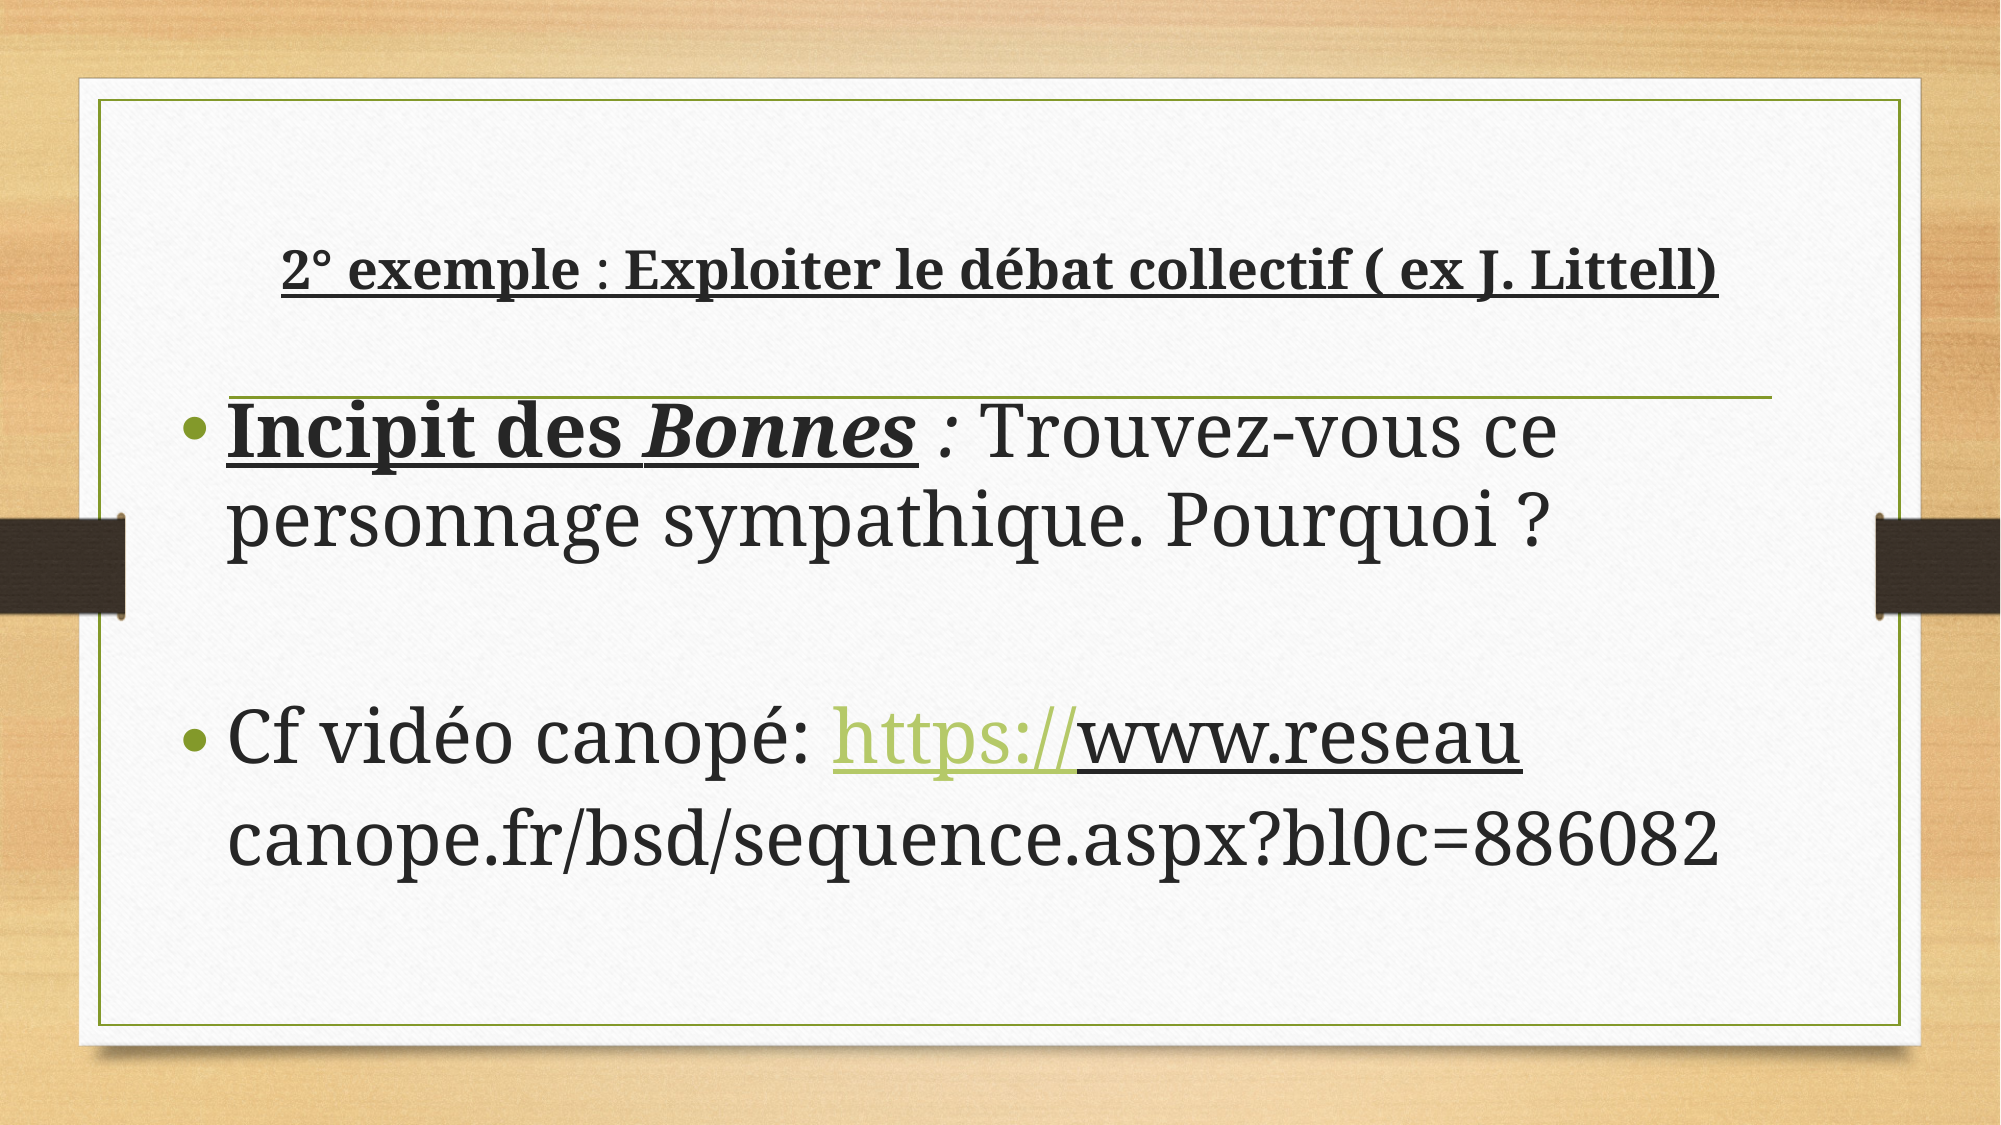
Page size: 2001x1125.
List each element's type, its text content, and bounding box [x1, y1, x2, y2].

picture [0, 0, 2001, 1125]
title 2° exemple : Exploiter le débat collectif ( ex J. Littell) [212, 161, 1788, 375]
list Incipit des Bonnes : Trouvez-vous ce personnage sympathique. Pourquoi ? Cf vidéo canopé: https://www.reseaucanope.fr/bsd/sequence.aspx?bl0c=886082 [165, 375, 1788, 964]
